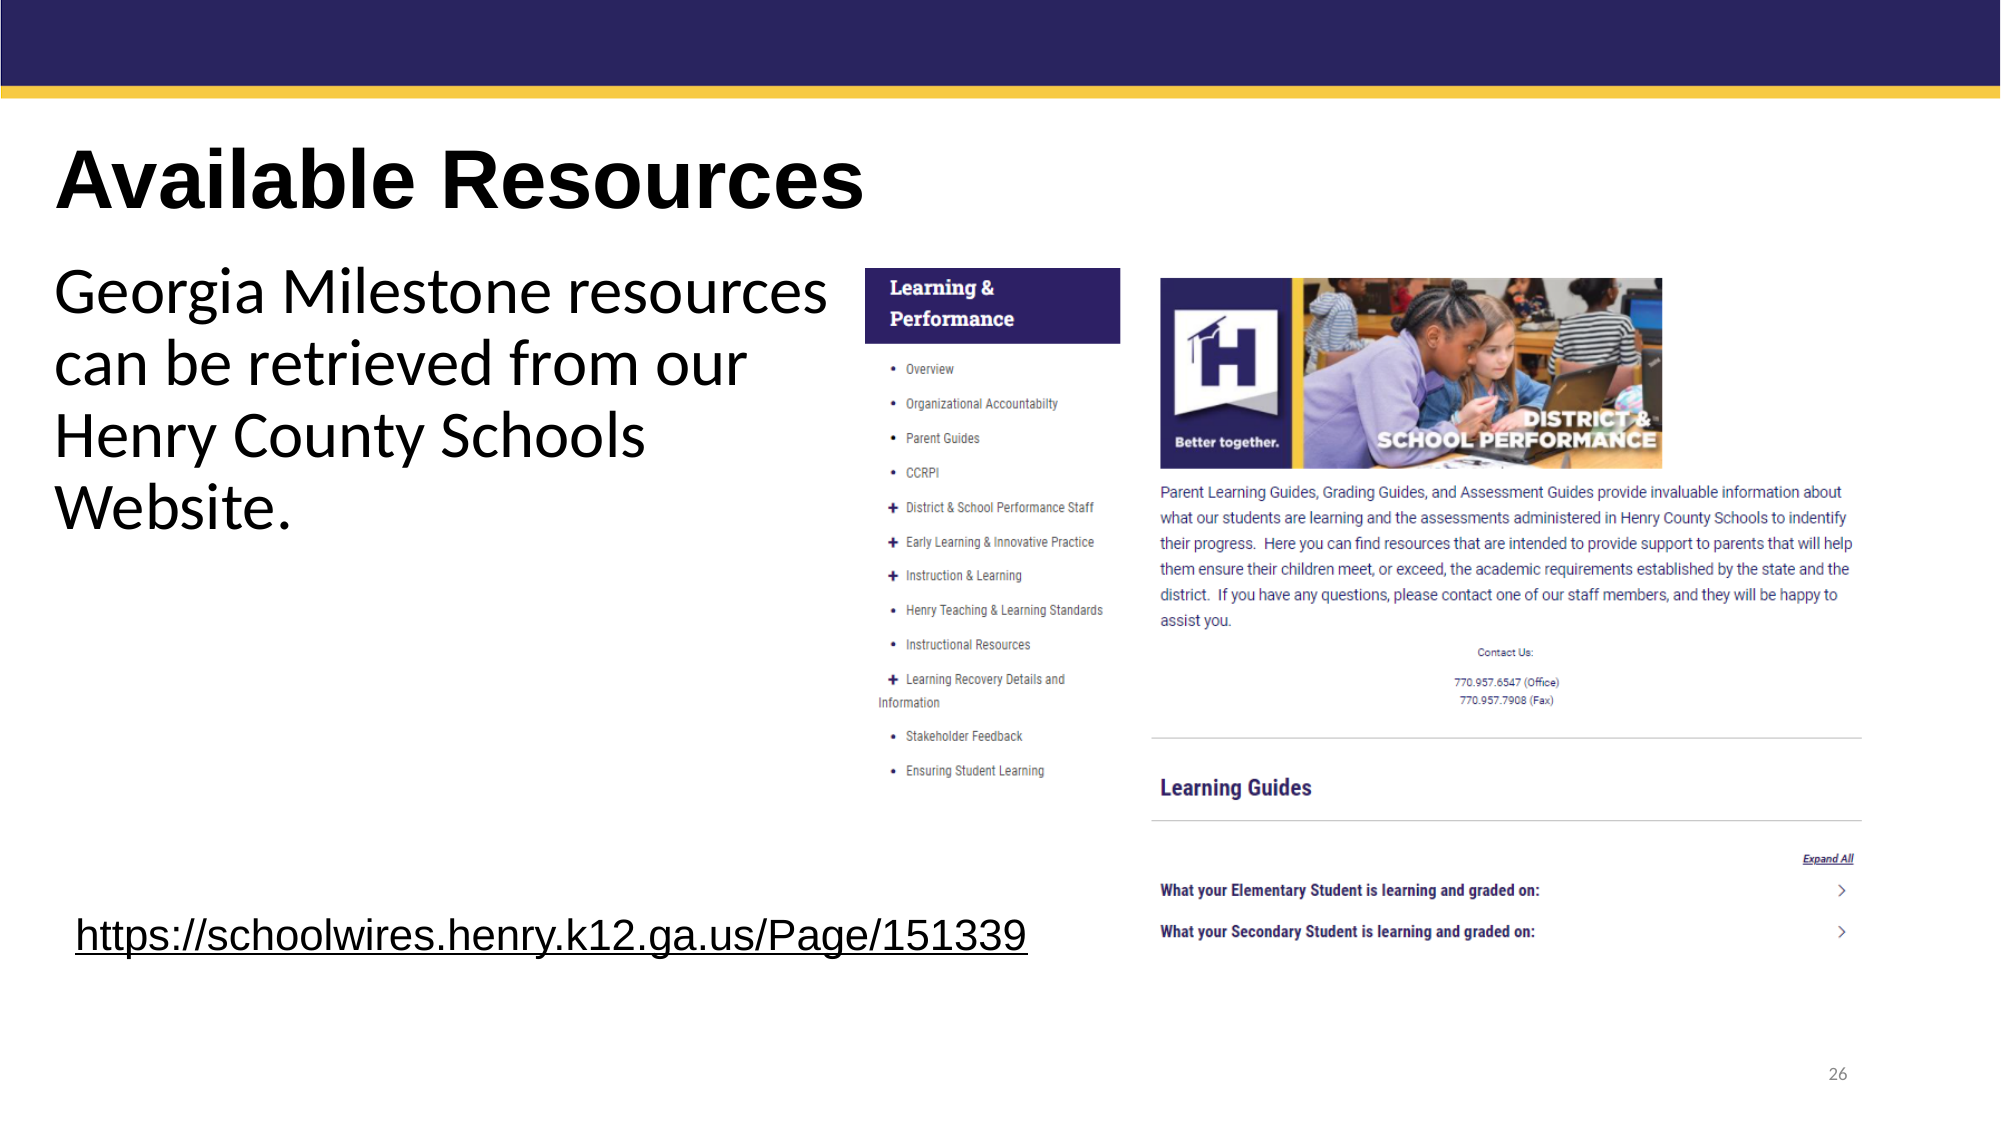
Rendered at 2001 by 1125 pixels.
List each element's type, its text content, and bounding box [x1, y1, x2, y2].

picture [0, 0, 2001, 1125]
text_box https://schoolwires.henry.k12.ga.us/Page/151339 [60, 891, 1063, 974]
slide_number ‹#› [1412, 1042, 1863, 1103]
title Available Resources [39, 128, 1765, 238]
list Georgia Milestone resources can be retrieved from our Henry County Schools Website. [39, 248, 866, 566]
